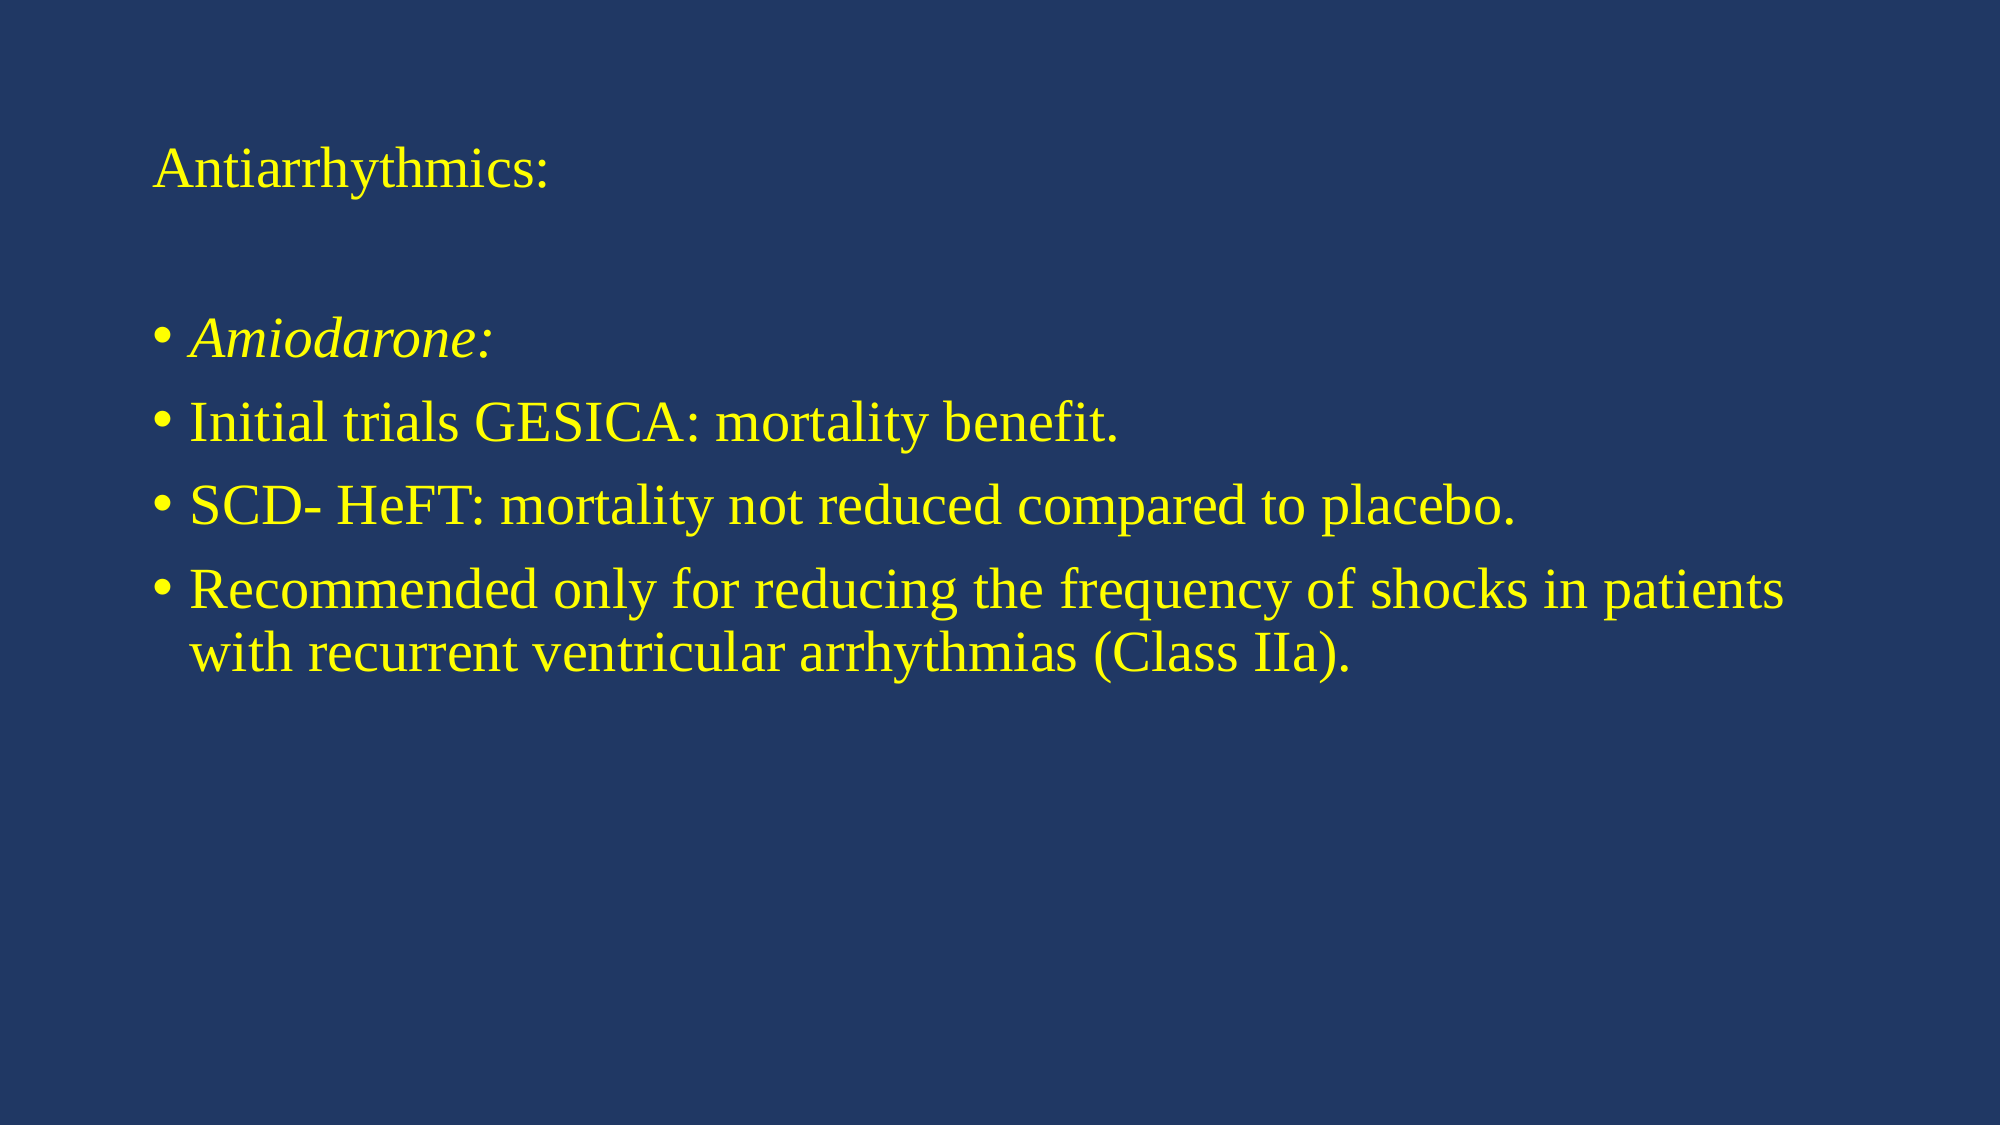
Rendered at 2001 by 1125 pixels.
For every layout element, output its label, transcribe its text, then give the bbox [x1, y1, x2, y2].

title Antiarrhythmics: [137, 59, 1863, 278]
list Amiodarone: Initial trials GESICA: mortality benefit. SCD- HeFT: mortality not reduced compared to placebo. Recommended only for reducing the frequency of shocks in patients with recurrent ventricular arrhythmias (Class IIa). [137, 299, 1863, 1014]
